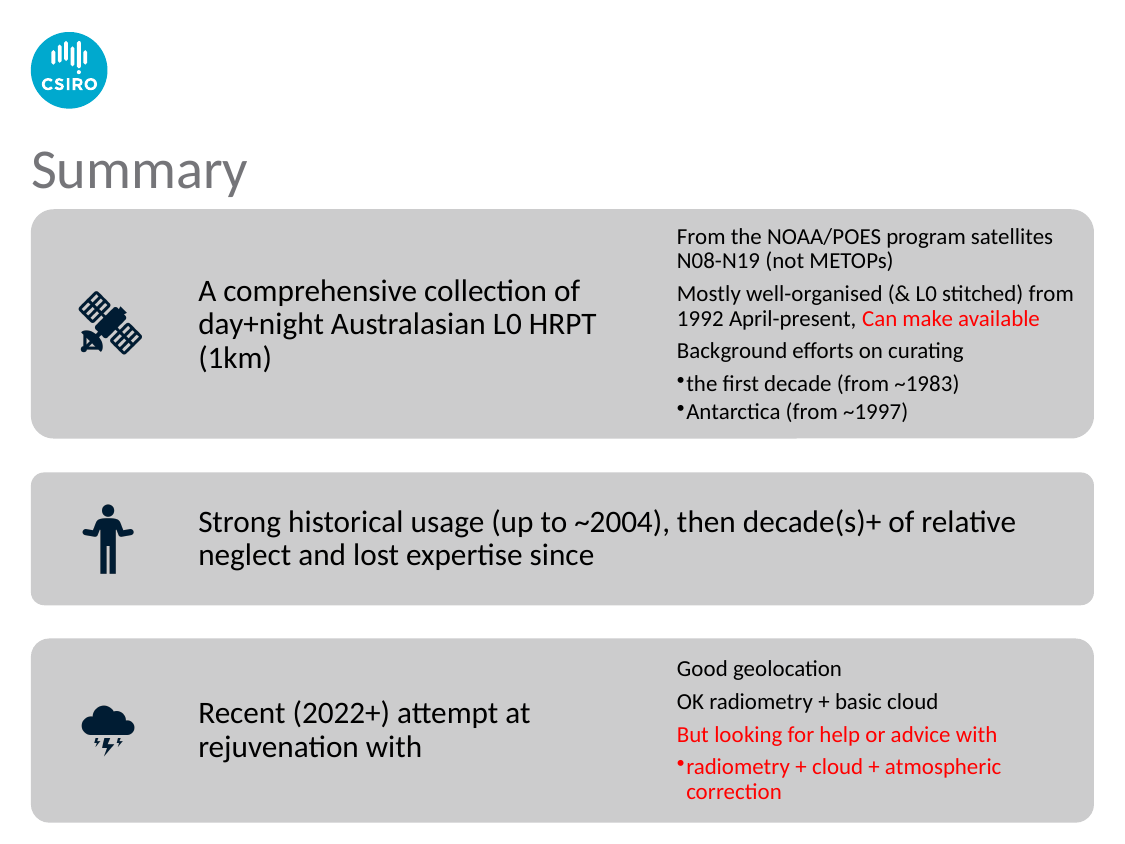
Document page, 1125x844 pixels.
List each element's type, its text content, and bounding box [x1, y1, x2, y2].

title Summary [30, 132, 1094, 208]
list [30, 208, 1095, 824]
